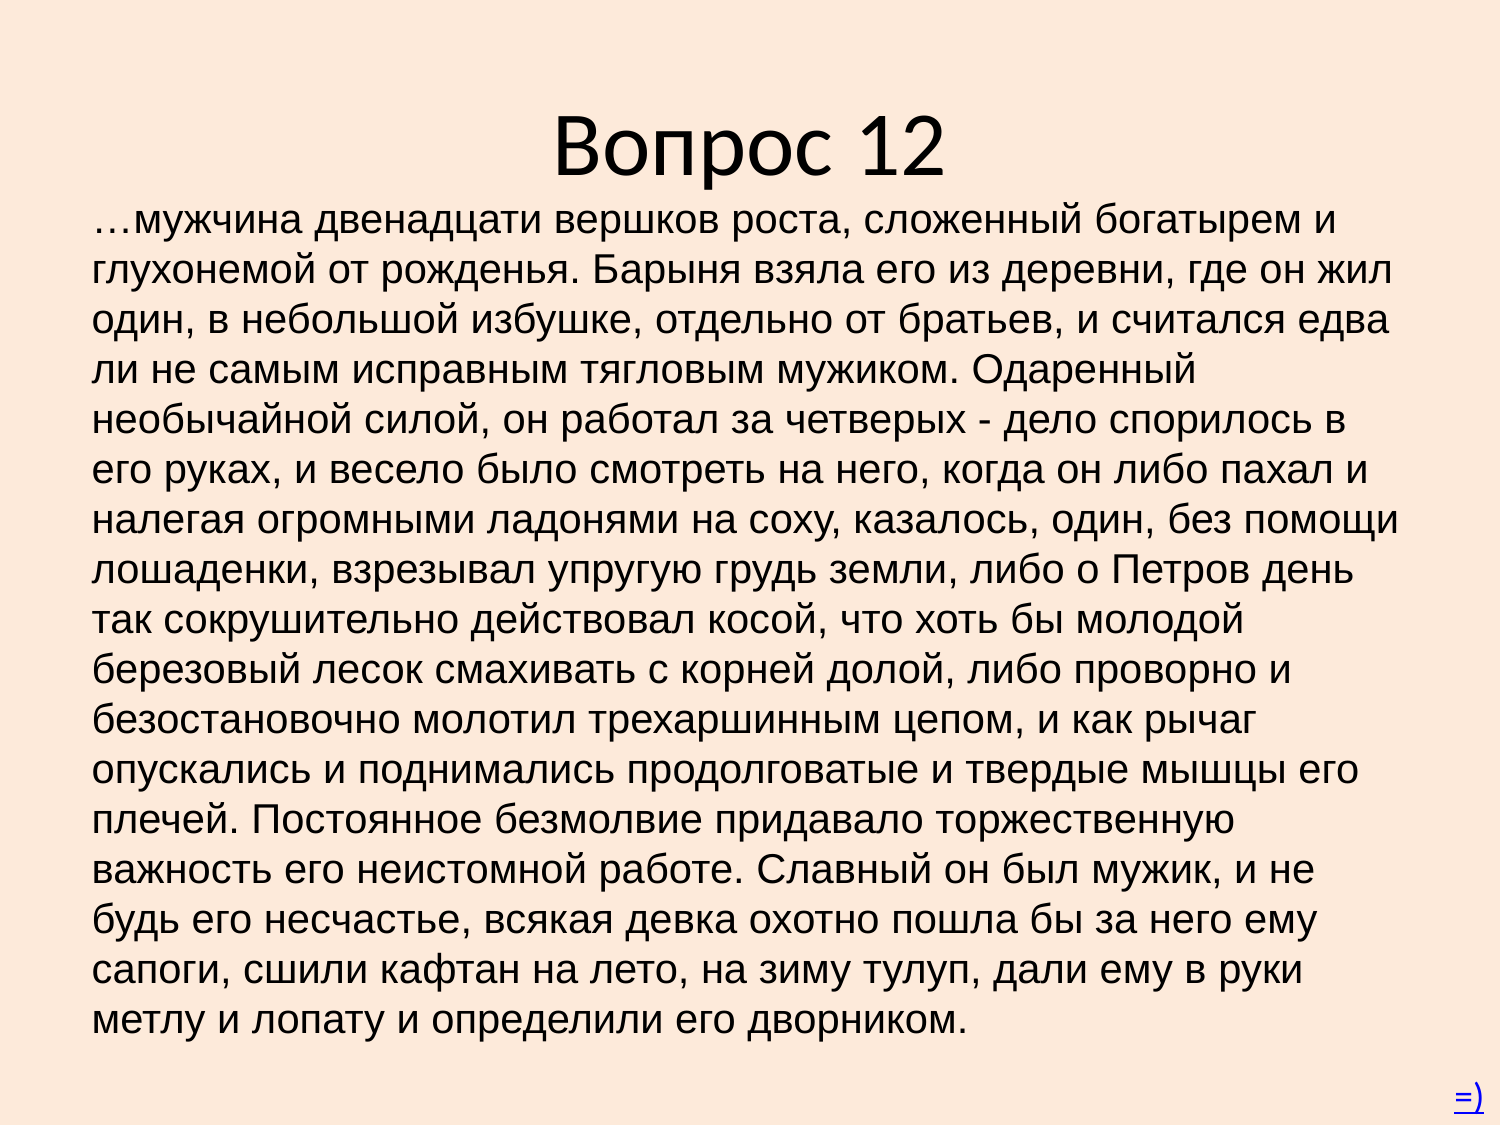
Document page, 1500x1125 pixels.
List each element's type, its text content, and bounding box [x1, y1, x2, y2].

text_box =) [1439, 1064, 1500, 1125]
list …мужчина двенадцати вершков роста, сложенный богатырем и глухонемой от рожденья. Барыня взяла его из деревни, где он жил один, в небольшой избушке, отдельно от братьев, и считался едва ли не самым исправным тягловым мужиком. Одаренный необычайной силой, он работал за четверых - дело спорилось в его руках, и весело было смотреть на него, когда он либо пахал и налегая огромными ладонями на соху, казалось, один, без помощи лошаденки, взрезывал упругую грудь земли, либо о Петров день так сокрушительно действовал косой, что хоть бы молодой березовый лесок смахивать с корней долой, либо проворно и безостановочно молотил трехаршинным цепом, и как рычаг опускались и поднимались продолговатые и твердые мышцы его плечей. Постоянное безмолвие придавало торжественную важность его неистомной работе. Славный он был мужик, и не будь его несчастье, всякая девка охотно пошла бы за него ему сапоги, сшили кафтан на лето, на зиму тулуп, дали ему в руки метлу и лопату и определили его дворником. [76, 184, 1427, 1024]
title Вопрос 12 [75, 45, 1425, 233]
